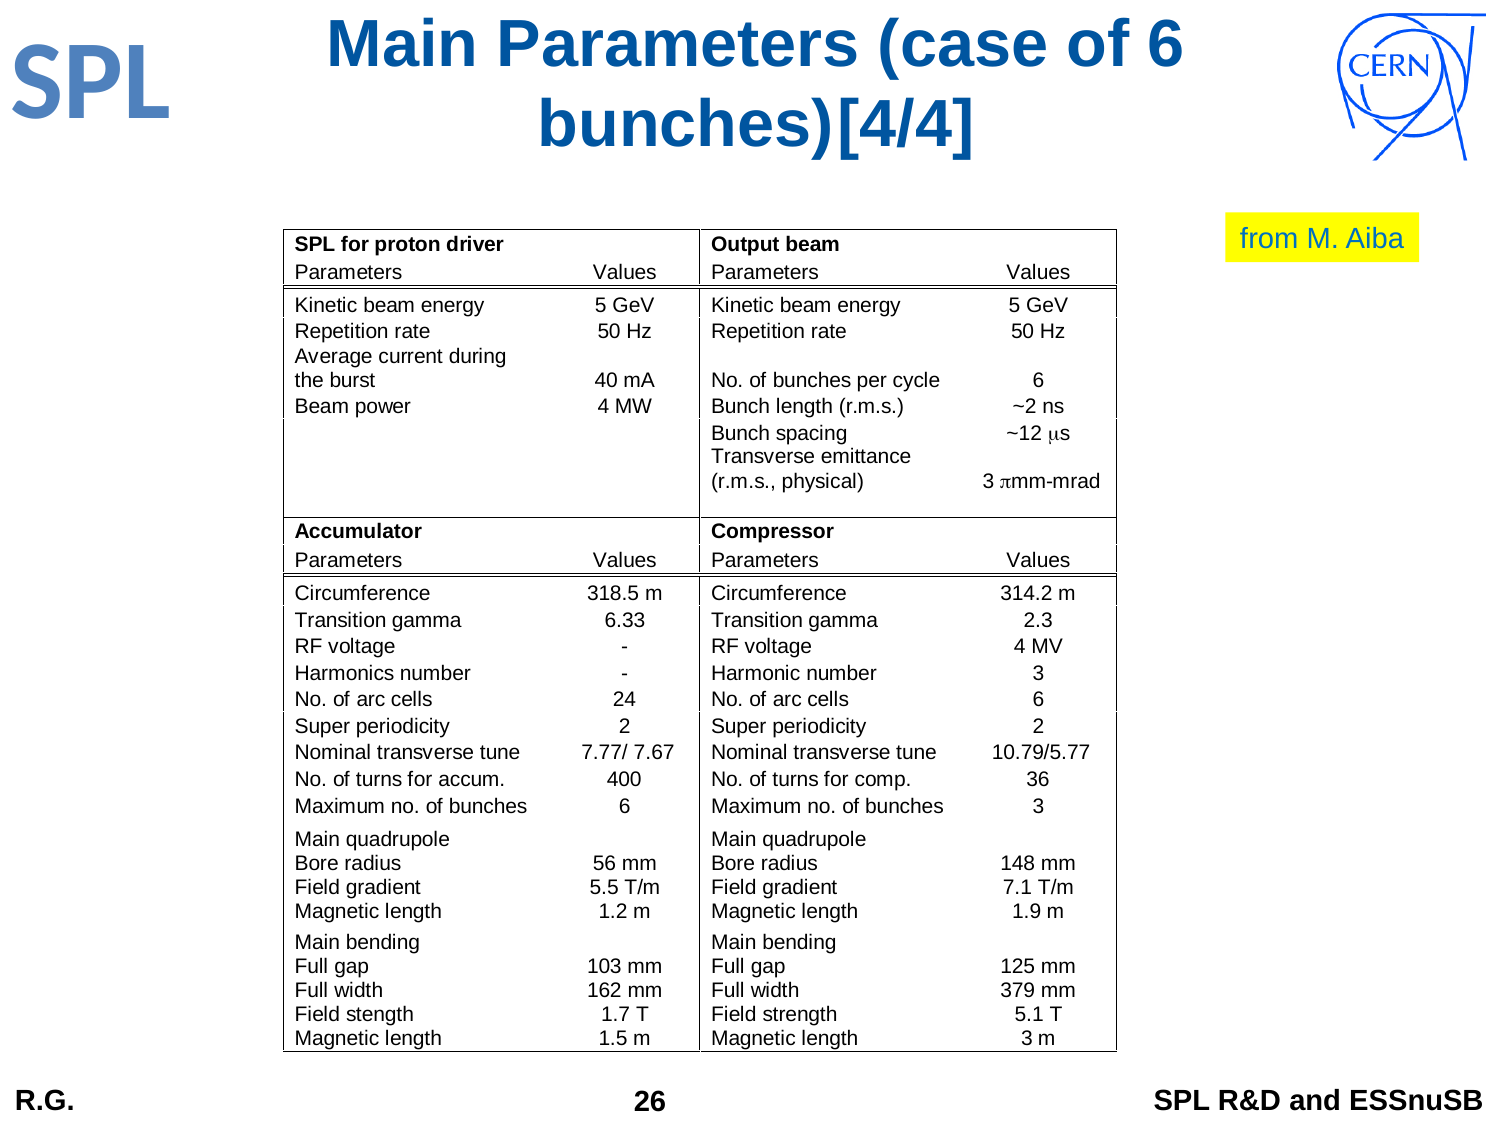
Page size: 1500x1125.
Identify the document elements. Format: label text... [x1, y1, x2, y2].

text_box from M. Aiba [1225, 212, 1420, 263]
picture [237, 199, 1163, 1080]
title Main Parameters (case of 6 bunches) [4/4] [174, 0, 1338, 161]
picture [1338, 12, 1486, 161]
